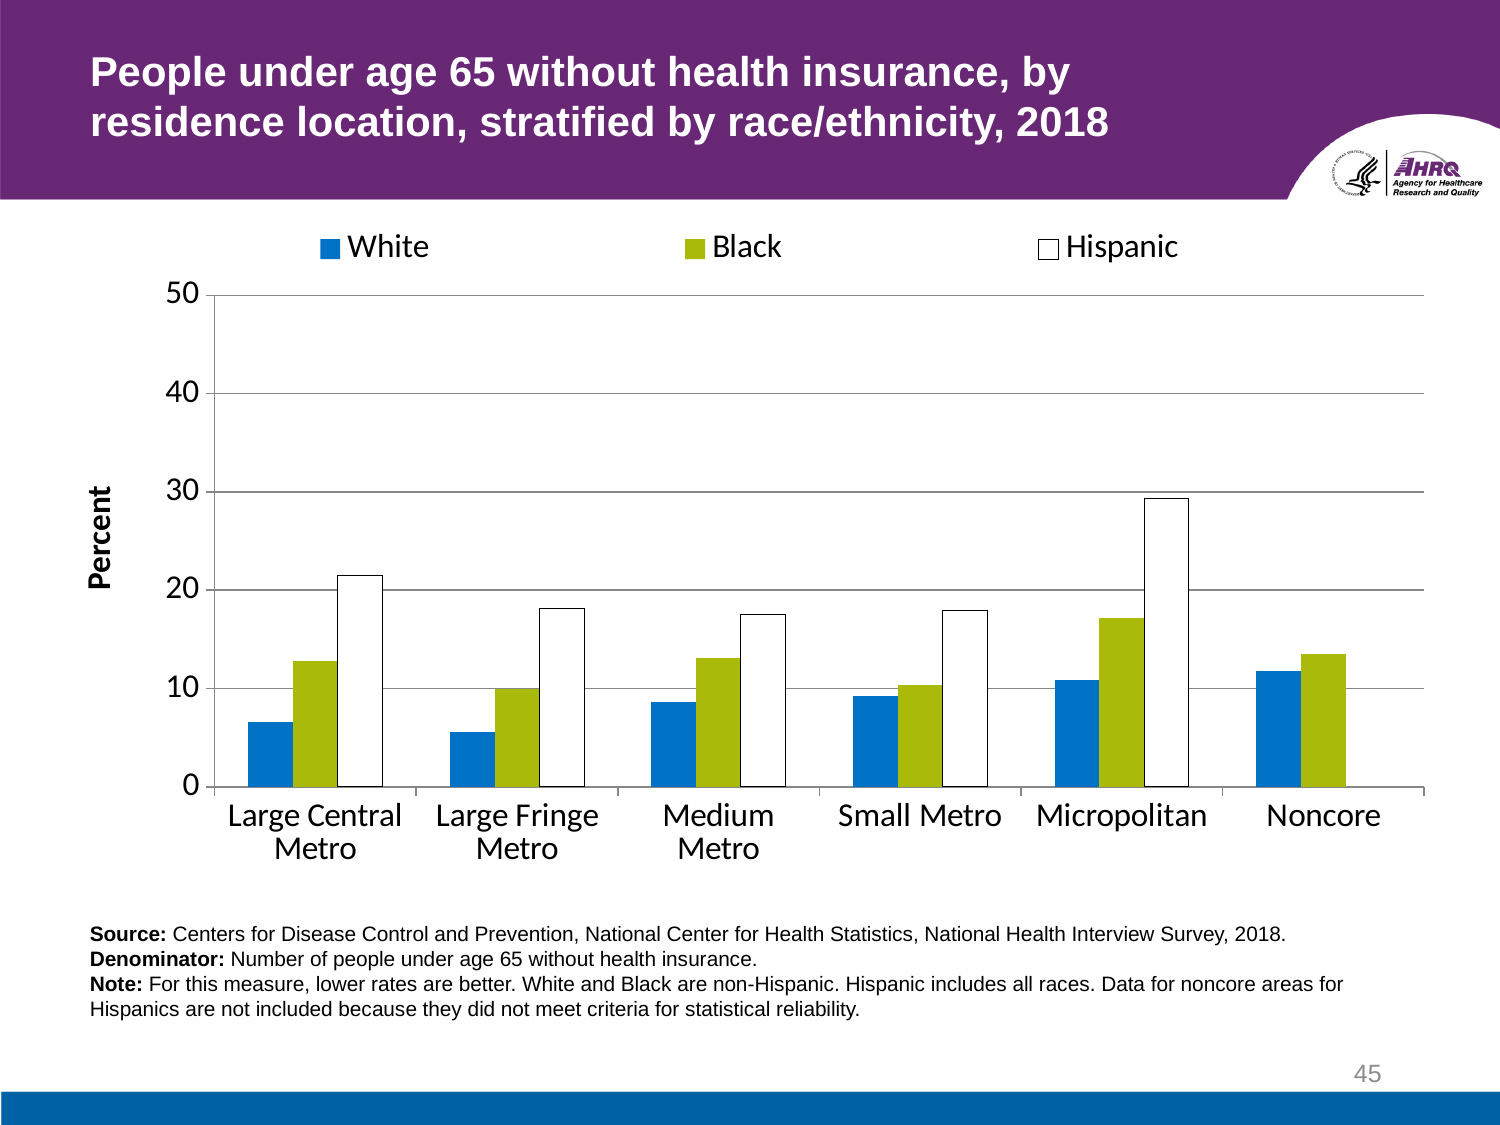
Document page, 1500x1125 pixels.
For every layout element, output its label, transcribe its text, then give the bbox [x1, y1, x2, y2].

slide_number 45 [1059, 1042, 1397, 1103]
chart [74, 224, 1426, 901]
title People under age 65 without health insurance, by residence location, stratified by race/ethnicity, 2018 [75, 37, 1263, 152]
text_box Source: Centers for Disease Control and Prevention, National Center for Health Statistics, National Health Interview Survey, 2018. Denominator: Number of people under age 65 without health insurance. Note: For this measure, lower rates are better. White and Black are non-Hispanic. Hispanic includes all races. Data for noncore areas for Hispanics are not included because they did not meet criteria for statistical reliability. [74, 912, 1425, 1028]
picture [0, 0, 1500, 1125]
